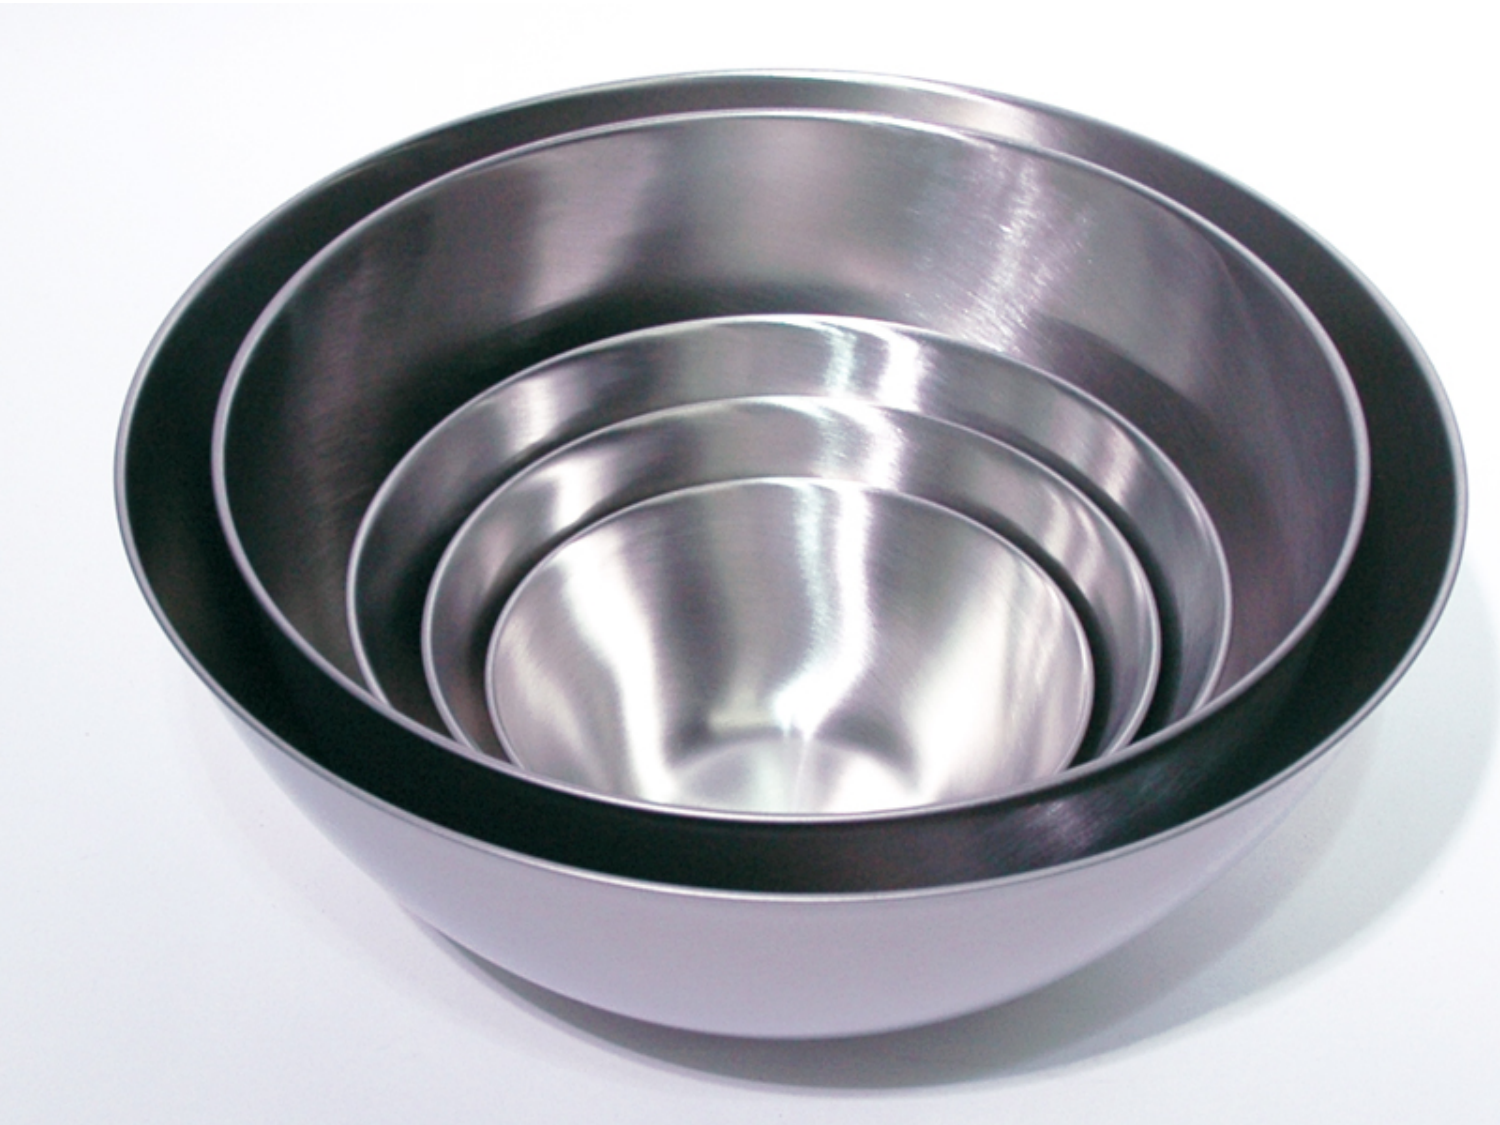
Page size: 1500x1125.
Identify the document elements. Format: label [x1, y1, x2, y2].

list [0, 2, 1500, 1125]
